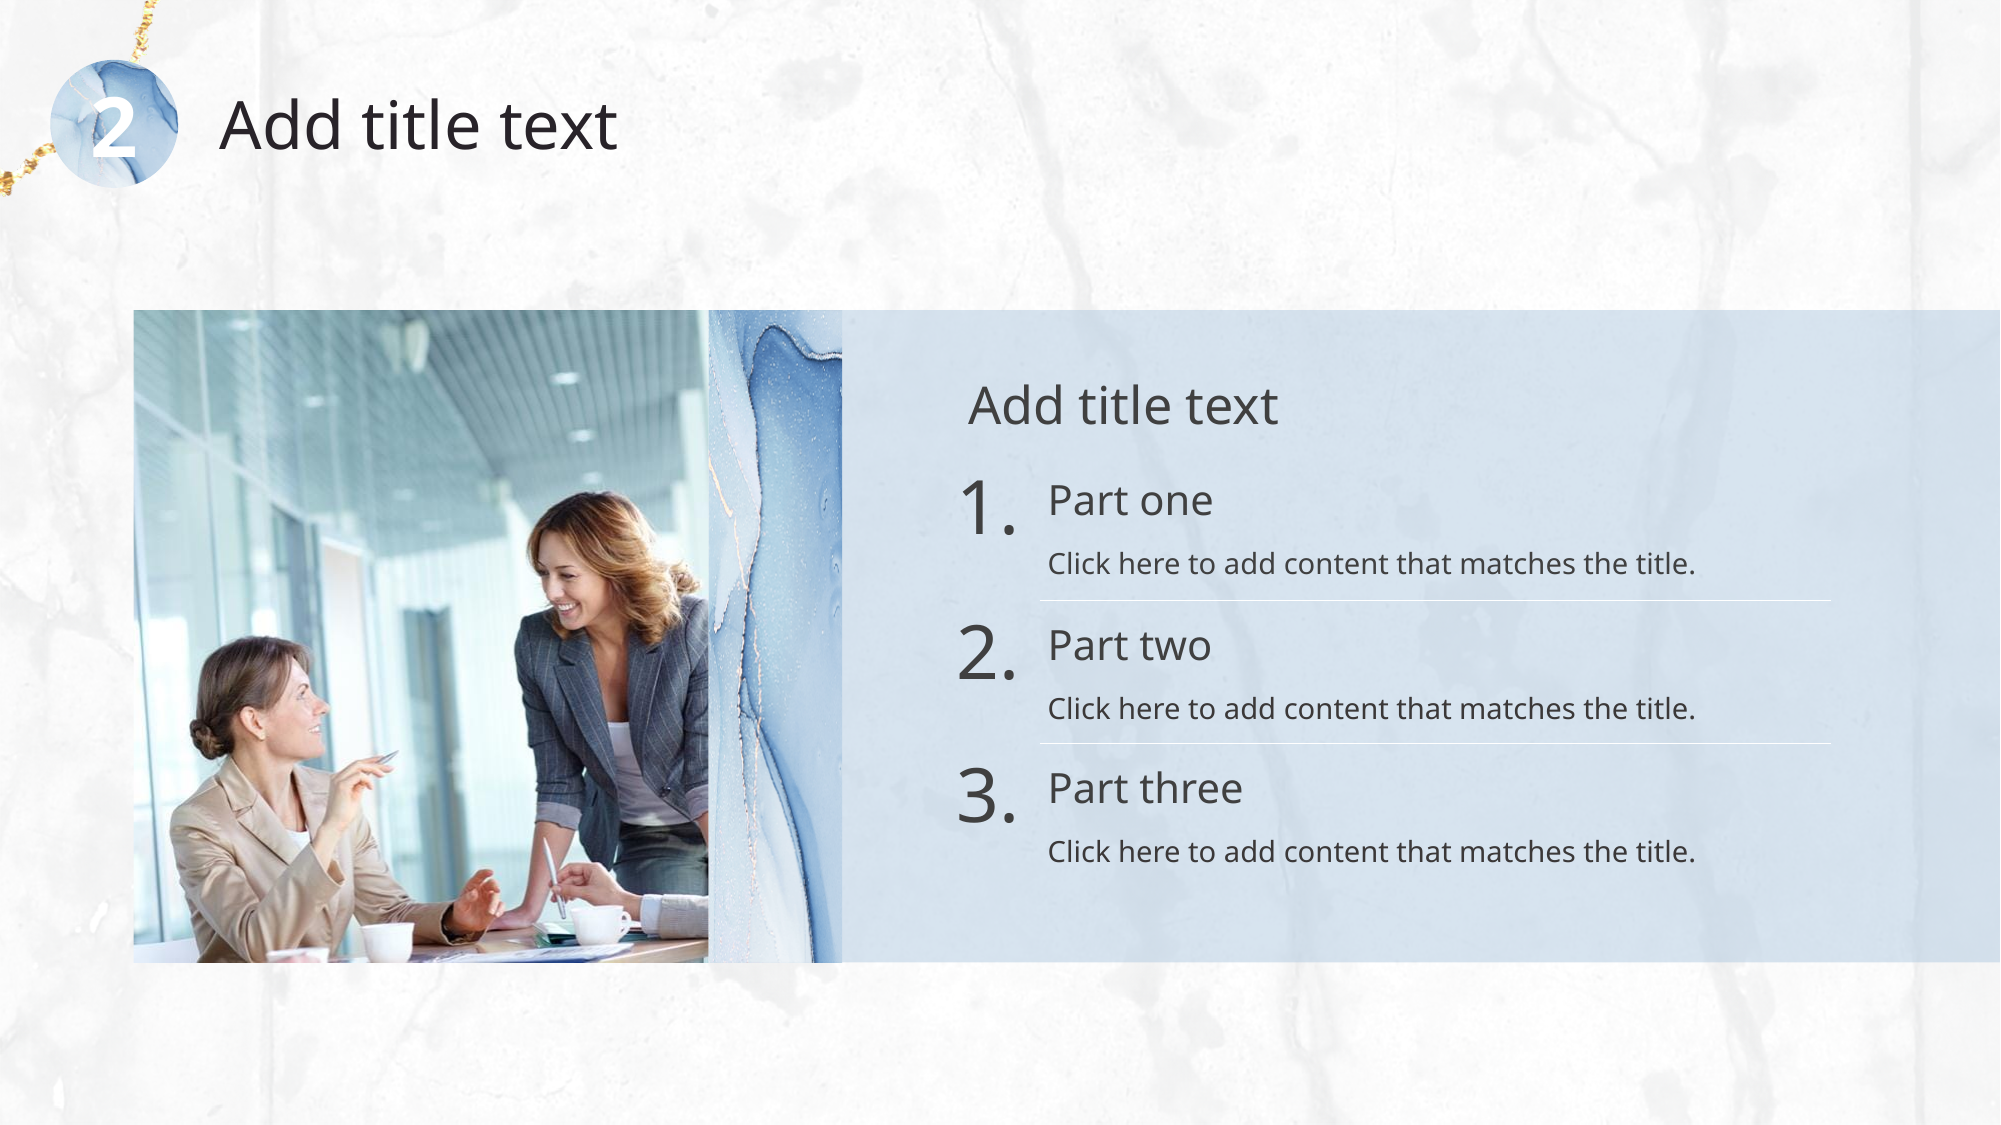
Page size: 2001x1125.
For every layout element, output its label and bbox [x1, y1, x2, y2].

text_box [842, 310, 2000, 963]
picture [0, 0, 2000, 1125]
